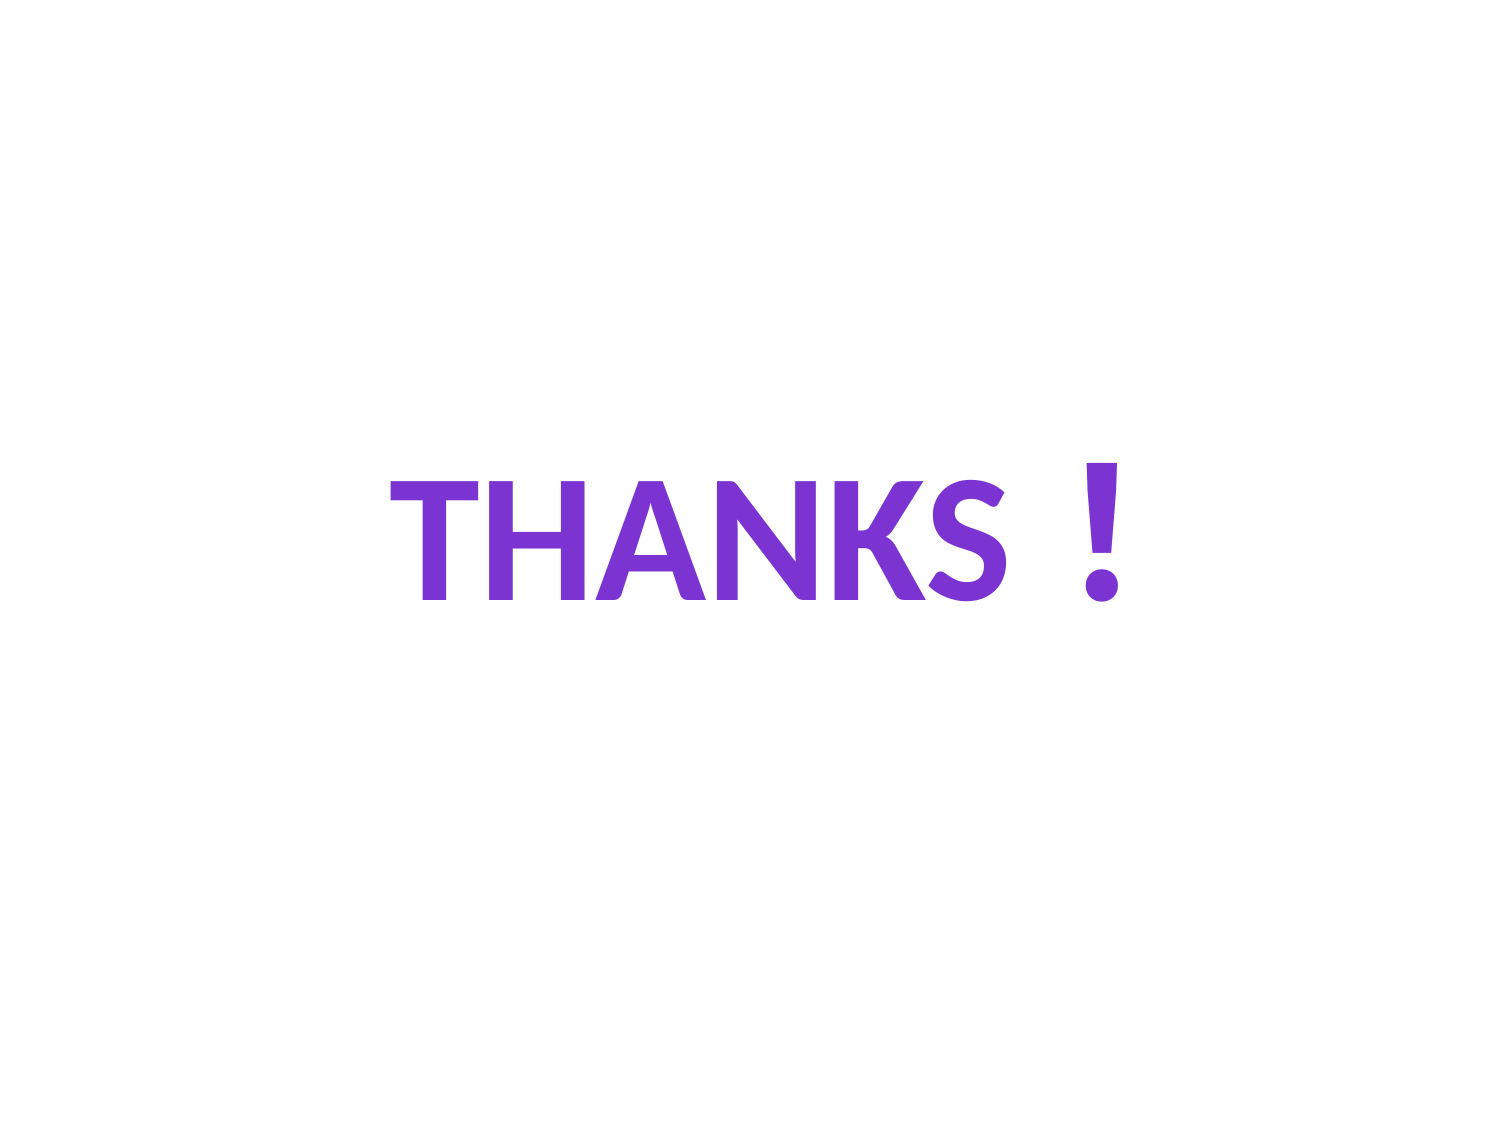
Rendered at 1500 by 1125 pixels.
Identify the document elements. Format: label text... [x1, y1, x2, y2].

text_box Thanks！ [339, 410, 1289, 645]
